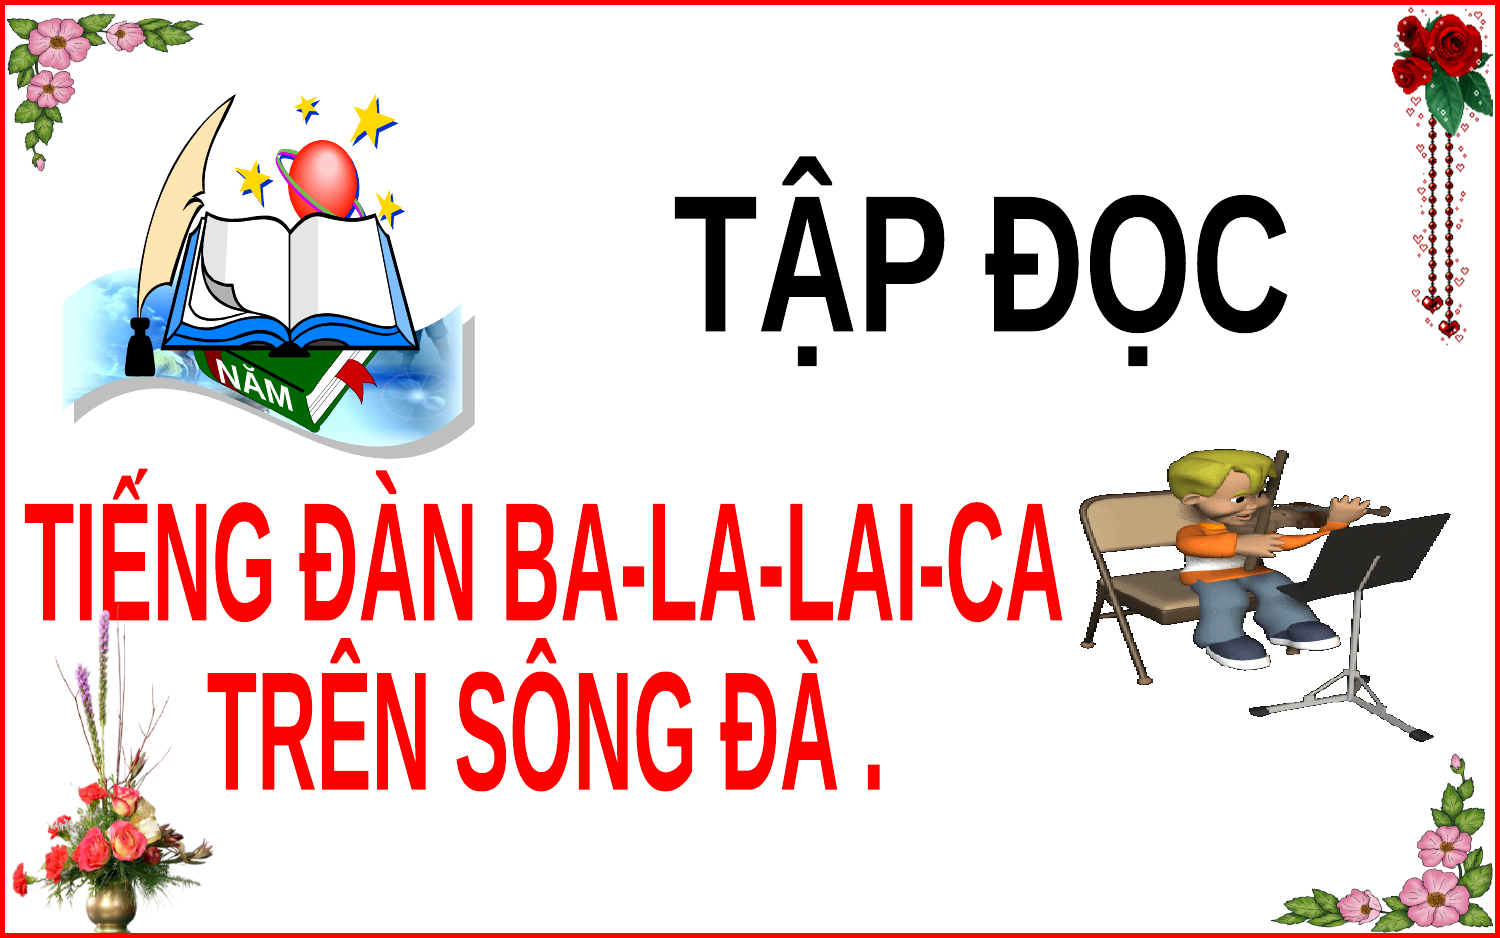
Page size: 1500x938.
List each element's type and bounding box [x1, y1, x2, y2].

text_box [0, 0, 1500, 938]
picture [1391, 6, 1493, 346]
text_box [62, 93, 463, 449]
picture [6, 8, 208, 176]
picture [12, 604, 214, 938]
picture [999, 426, 1499, 938]
